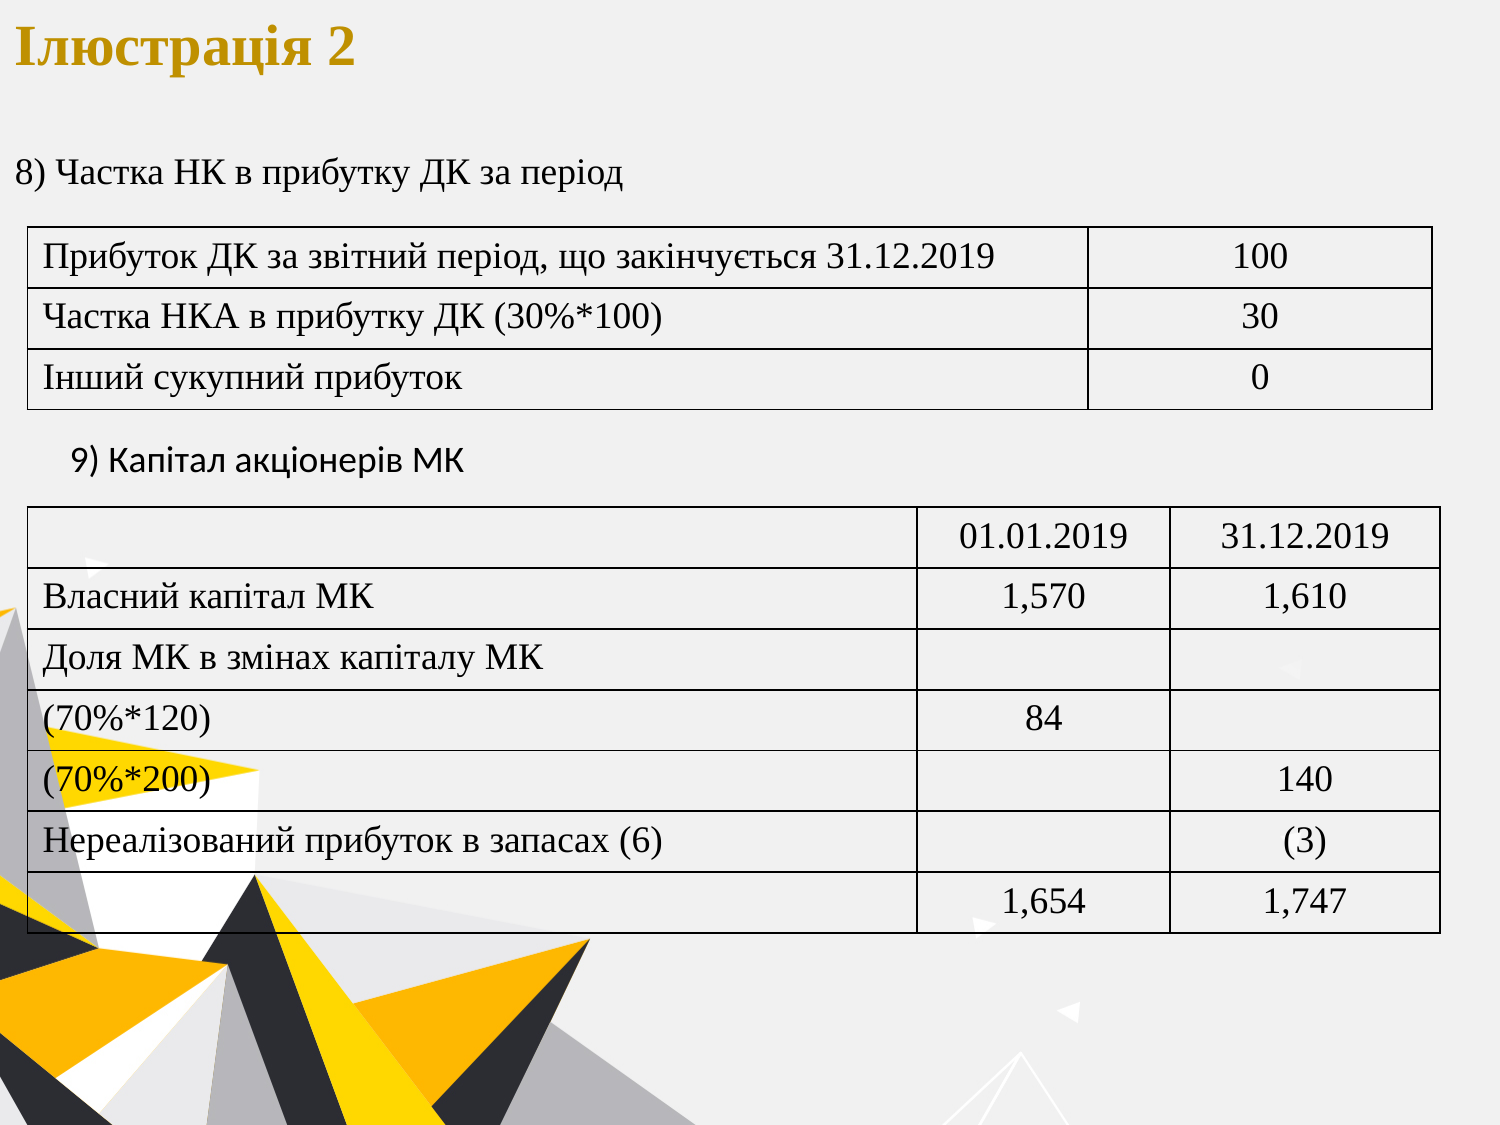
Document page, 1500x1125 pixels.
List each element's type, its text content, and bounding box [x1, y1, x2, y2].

table_cell (3) [1171, 812, 1439, 871]
table_cell 1,610 [1171, 569, 1439, 628]
table_header [28, 508, 916, 567]
table_cell (70%*200) [28, 751, 916, 810]
table_cell 84 [918, 691, 1169, 750]
table_cell [28, 873, 916, 932]
text_box Ілюстрація 2 8) Частка НК в прибутку ДК за період [0, 0, 938, 200]
table_cell [918, 812, 1169, 871]
table_cell 1,570 [918, 569, 1169, 628]
picture [0, 0, 1500, 1125]
table_cell 1,654 [918, 873, 1169, 932]
table_cell Частка НКА в прибутку ДК (30%*100) [28, 289, 1087, 348]
table_header 100 [1089, 228, 1431, 287]
table_cell Нереалізований прибуток в запасах (6) [28, 812, 916, 871]
table_cell (70%*120) [28, 691, 916, 750]
table_cell [918, 630, 1169, 689]
table_cell [1171, 630, 1439, 689]
table_cell Доля МК в змінах капіталу МК [28, 630, 916, 689]
table_header 31.12.2019 [1171, 508, 1439, 567]
text_box 9) Капітал акціонерів МК [54, 427, 1257, 488]
table_cell [1171, 691, 1439, 750]
table_cell [918, 751, 1169, 810]
table_cell 0 [1089, 350, 1431, 409]
table_header 01.01.2019 [918, 508, 1169, 567]
table_cell 30 [1089, 289, 1431, 348]
table_header Прибуток ДК за звітний період, що закінчується 31.12.2019 [28, 228, 1087, 287]
table_cell Власний капітал МК [28, 569, 916, 628]
table_cell 1,747 [1171, 873, 1439, 932]
table_cell 140 [1171, 751, 1439, 810]
table_cell Інший сукупний прибуток [28, 350, 1087, 409]
